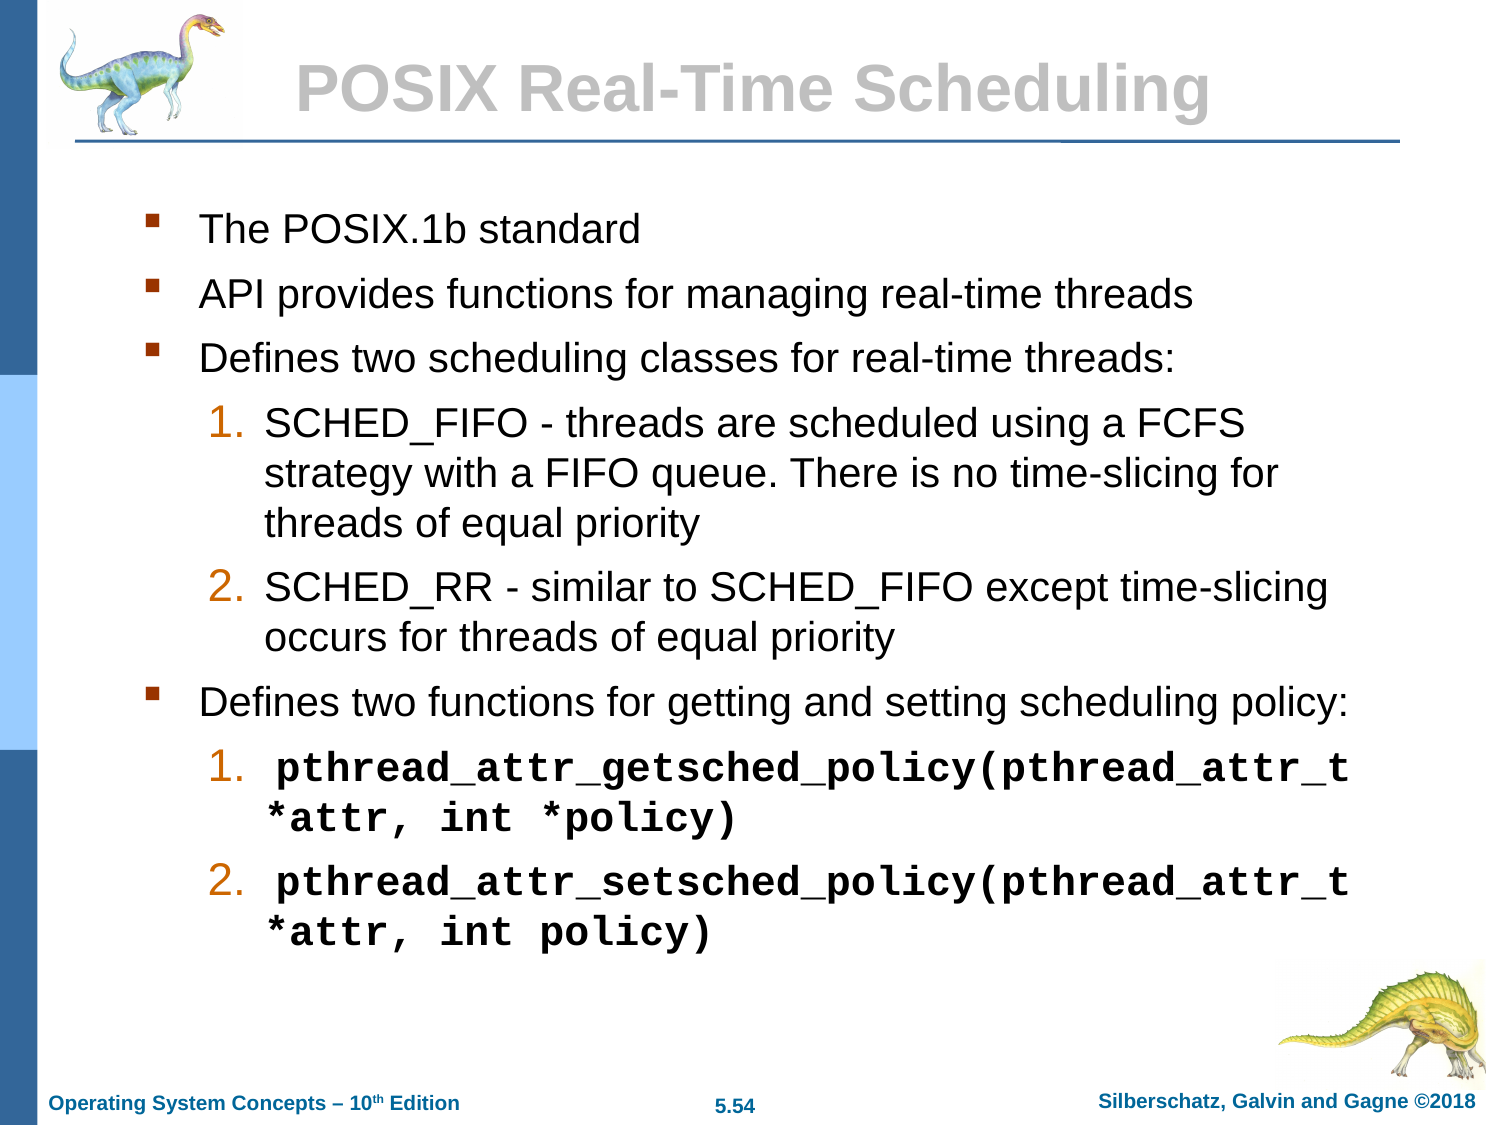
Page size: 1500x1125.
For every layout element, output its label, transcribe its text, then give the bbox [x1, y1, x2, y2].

picture [46, 0, 243, 149]
title POSIX Real-Time Scheduling [79, 37, 1430, 132]
picture [1275, 959, 1486, 1090]
list The POSIX.1b standard API provides functions for managing real-time threads Defines two scheduling classes for real-time threads: SCHED_FIFO - threads are scheduled using a FCFS strategy with a FIFO queue. There is no time-slicing for threads of equal priority SCHED_RR - similar to SCHED_FIFO except time-slicing occurs for threads of equal priority Defines two functions for getting and setting scheduling policy: pthread_attr_getsched_policy(pthread_attr_t *attr, int *policy) pthread_attr_setsched_policy(pthread_attr_t *attr, int policy) [127, 194, 1399, 930]
